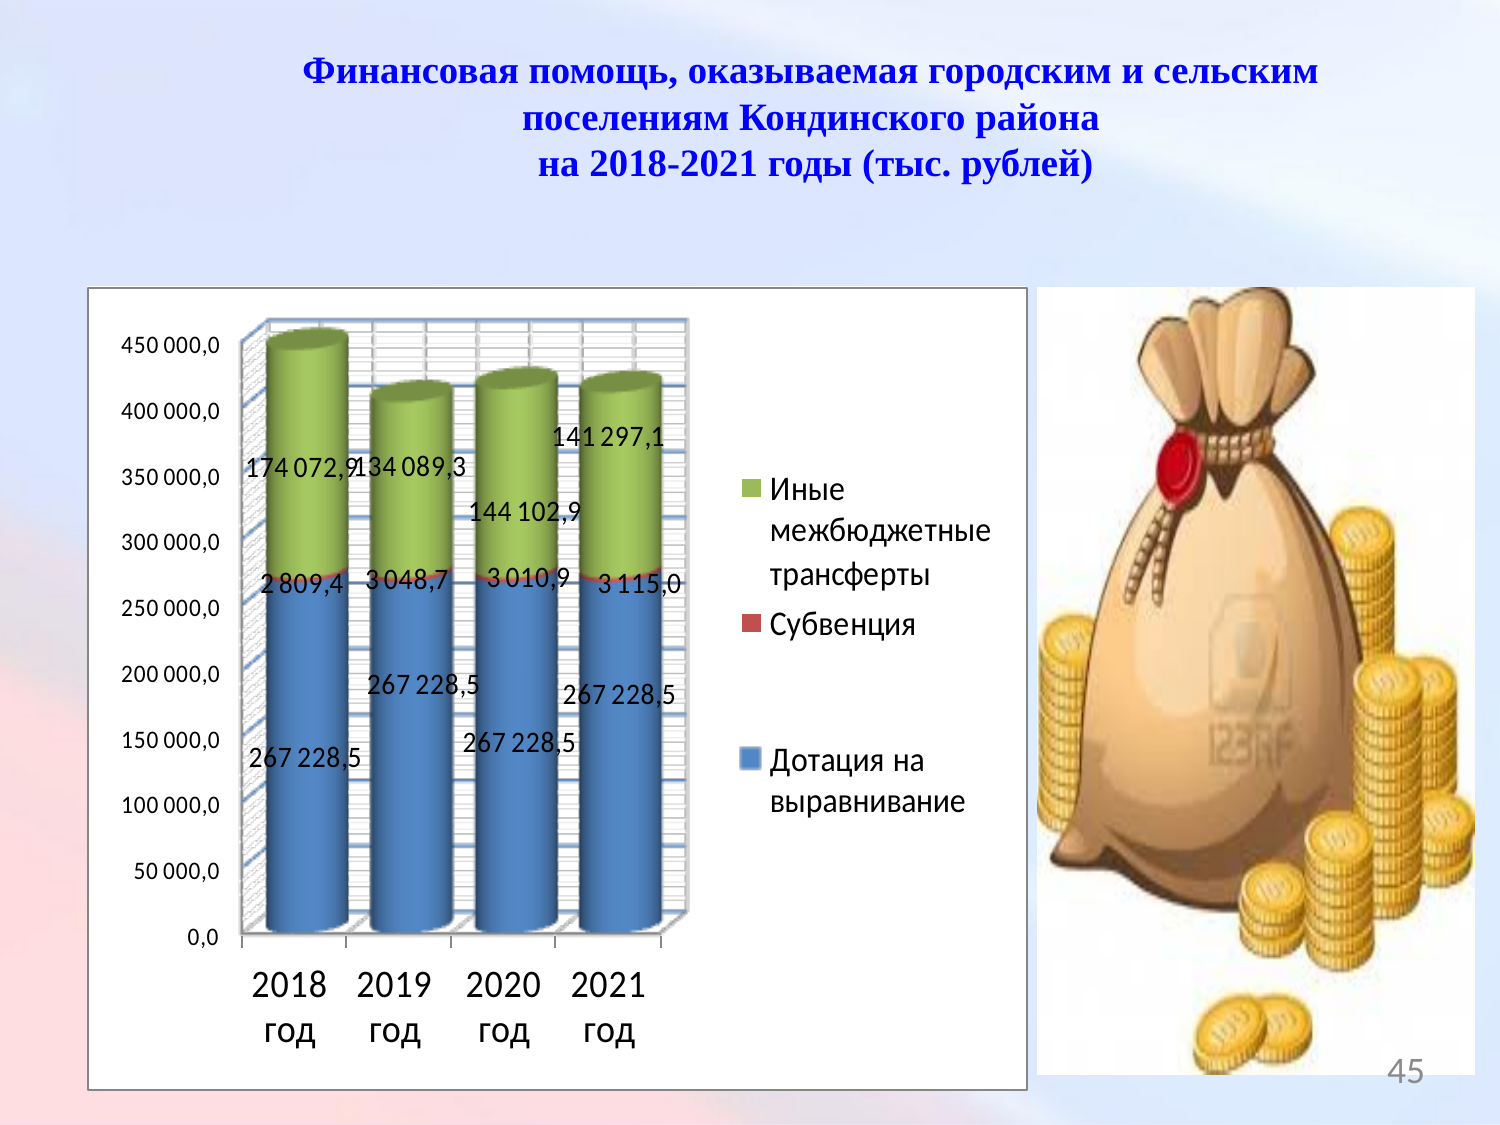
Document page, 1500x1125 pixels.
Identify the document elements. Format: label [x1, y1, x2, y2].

title [152, 45, 1425, 235]
list [75, 274, 1037, 1101]
picture [0, 0, 1500, 1125]
slide_number [1080, 1076, 1425, 1103]
